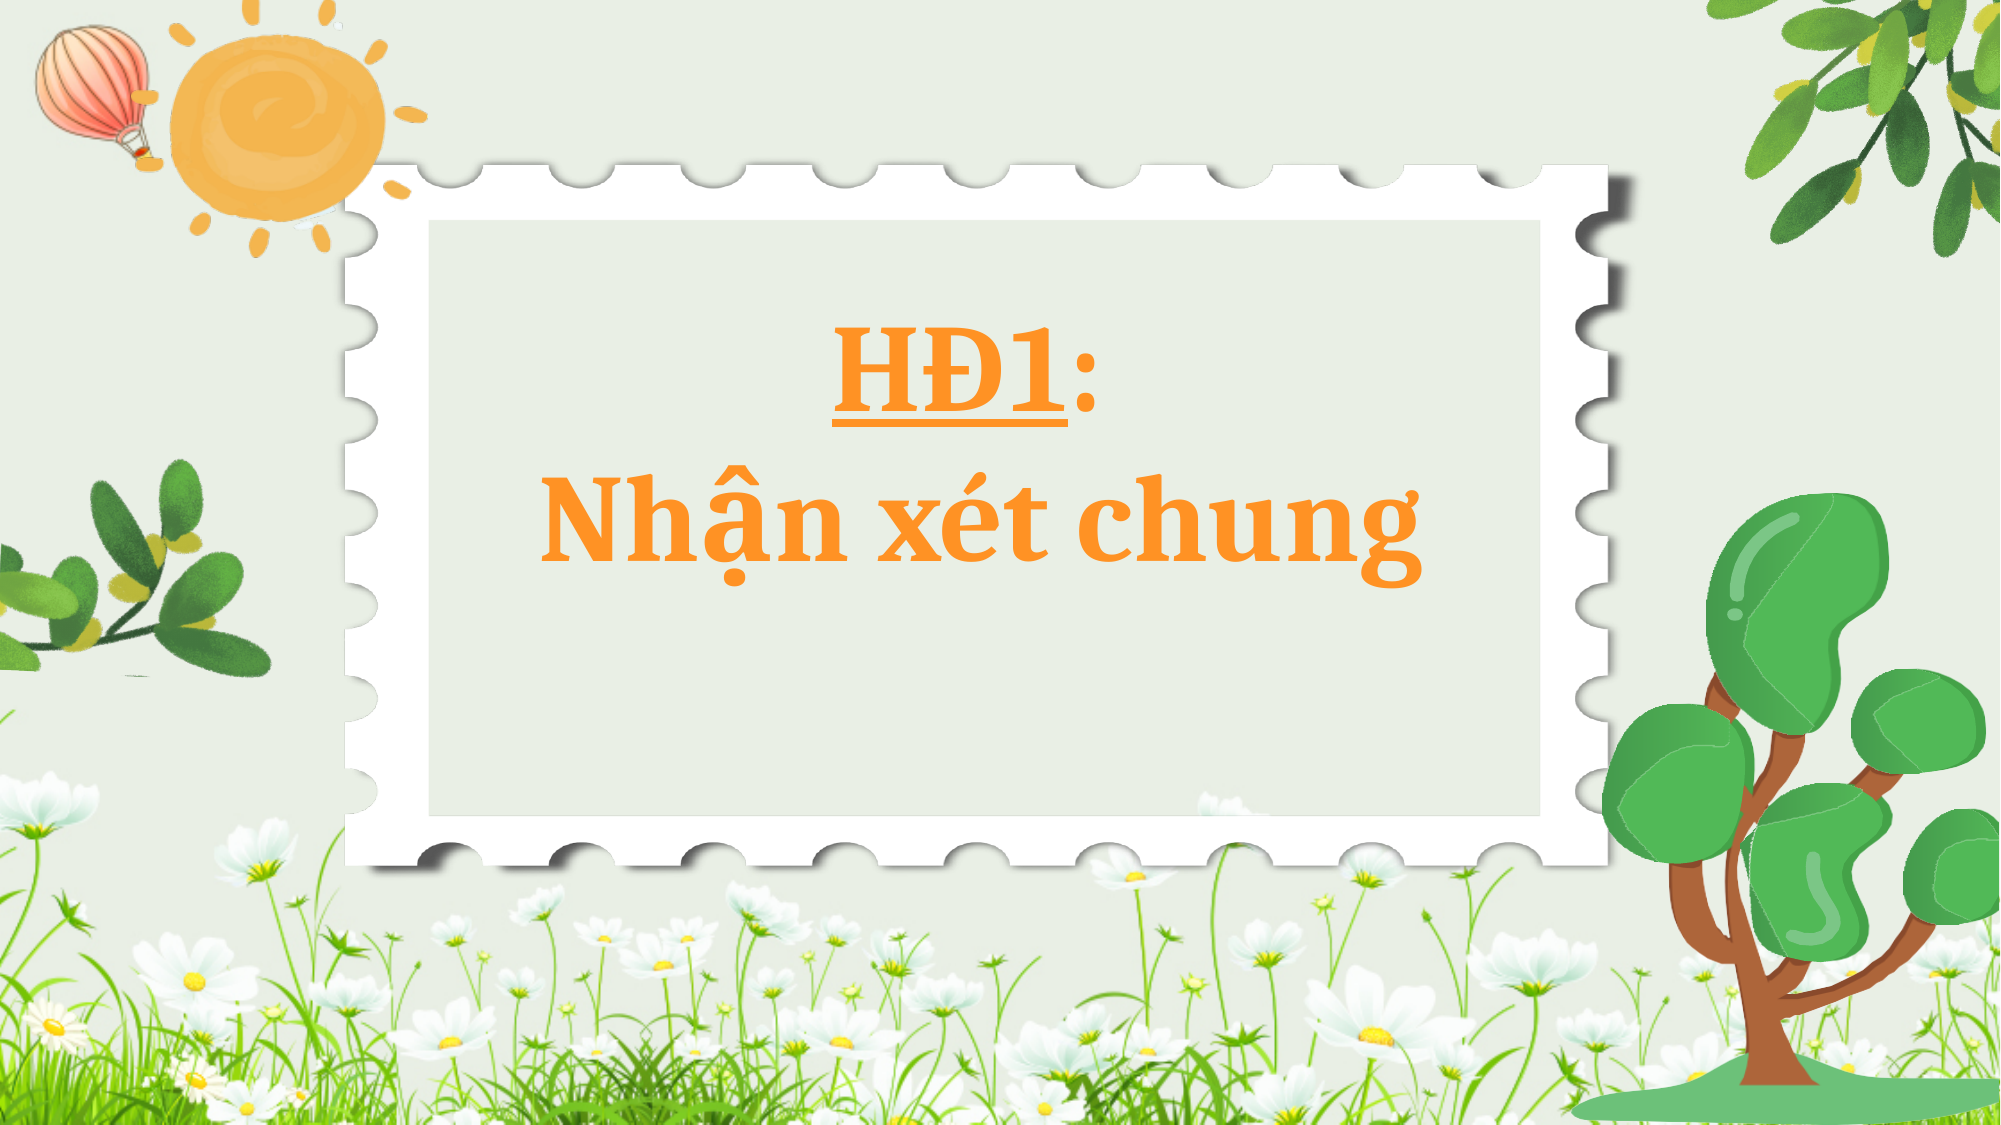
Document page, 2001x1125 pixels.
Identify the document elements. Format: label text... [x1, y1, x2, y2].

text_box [1571, 493, 1999, 1125]
text_box HĐ1: Nhận xét chung [510, 278, 624, 594]
picture [0, 0, 2001, 1125]
text_box HĐ1: Nhận xét chung [1351, 278, 1452, 594]
